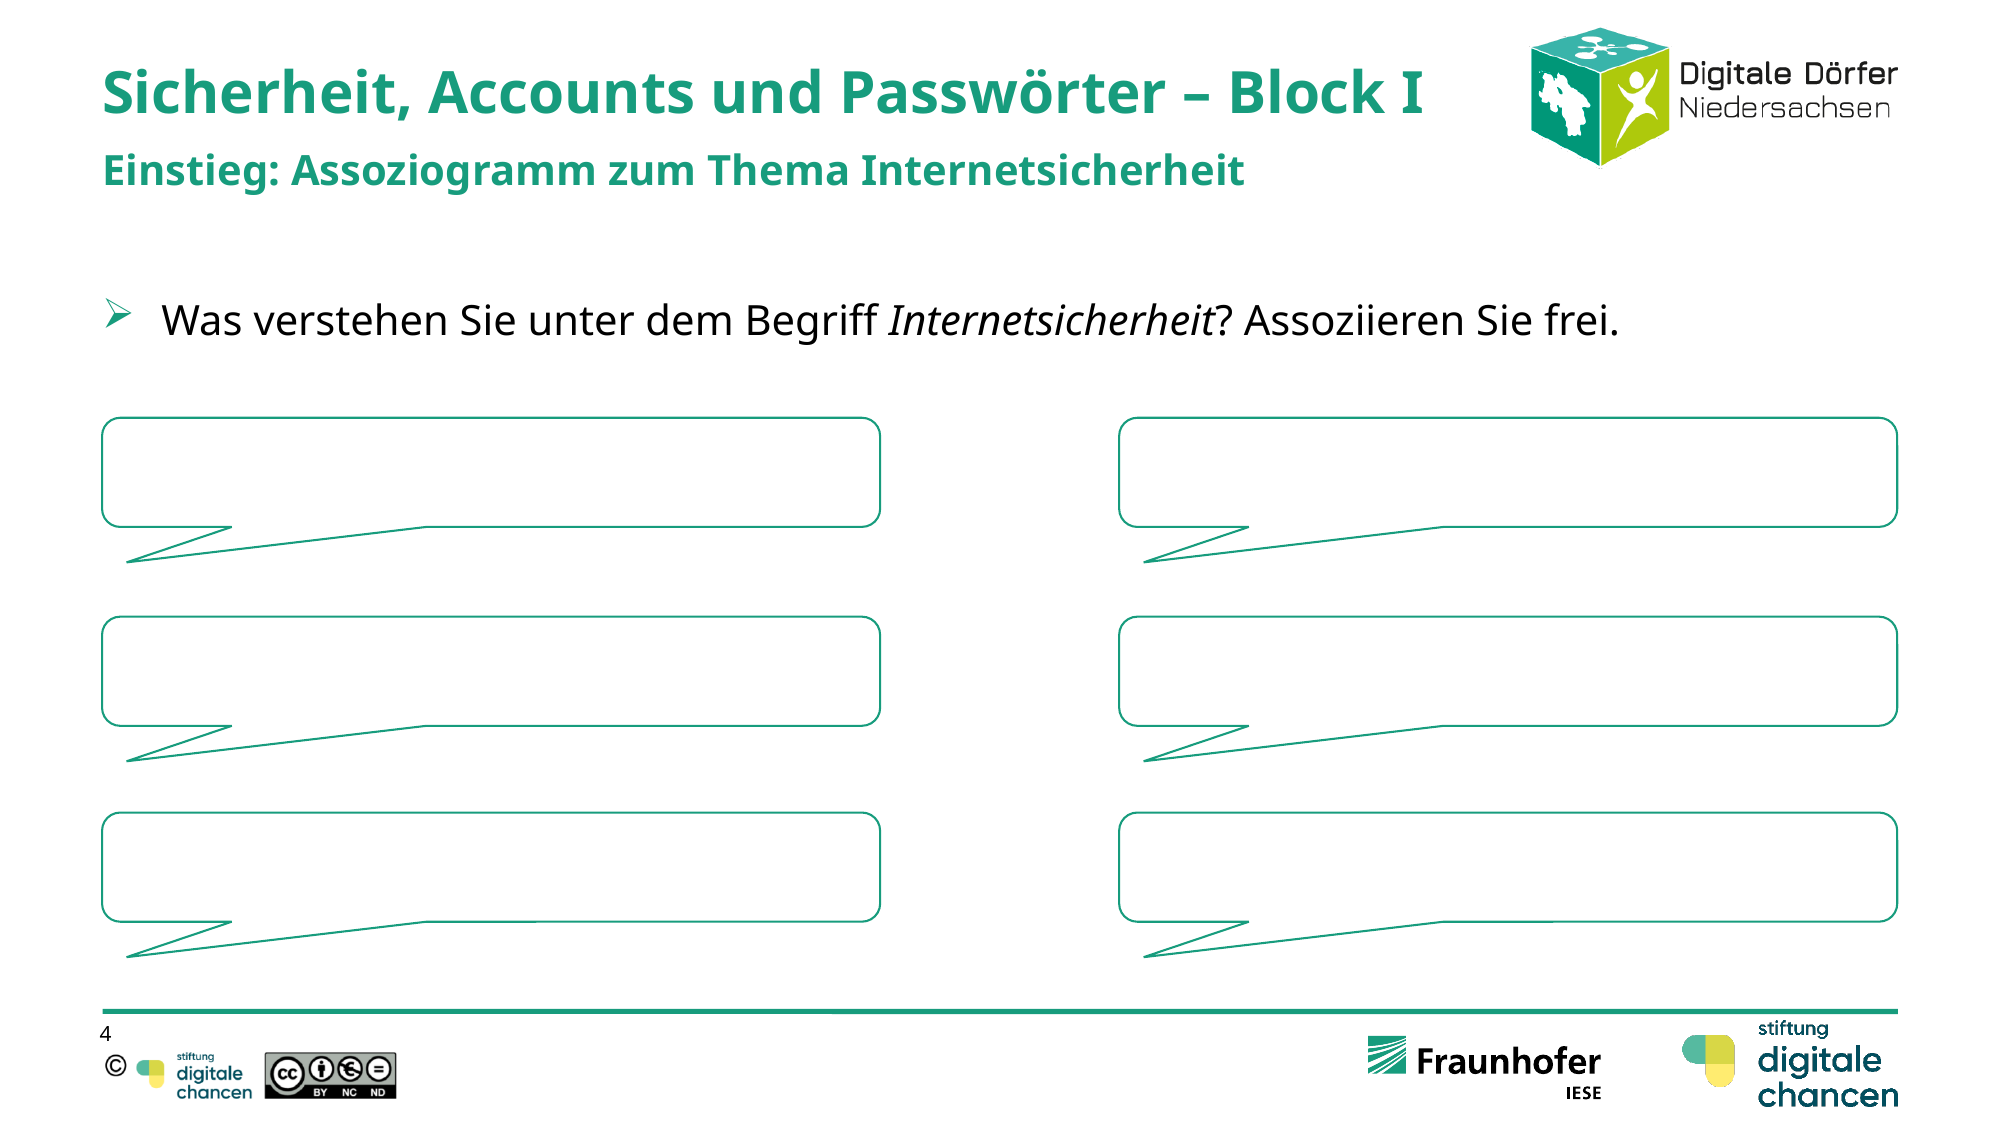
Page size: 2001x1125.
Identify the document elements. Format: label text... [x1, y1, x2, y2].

picture [102, 1045, 399, 1106]
picture [1682, 1020, 1898, 1107]
picture [1529, 26, 1898, 54]
picture [1529, 126, 1898, 143]
text_box [1119, 616, 1898, 762]
list Was verstehen Sie unter dem Begriff Internetsicherheit? Assoziieren Sie frei. [102, 218, 1898, 418]
text_box [102, 616, 881, 762]
text_box [102, 417, 881, 563]
text_box [102, 812, 881, 958]
title Sicherheit, Accounts und Passwörter – Block I [102, 54, 1898, 126]
text_box [1119, 417, 1898, 563]
subtitle Einstieg: Assoziogramm zum Thema Internetsicherheit [102, 143, 1898, 201]
text_box [1119, 812, 1898, 958]
